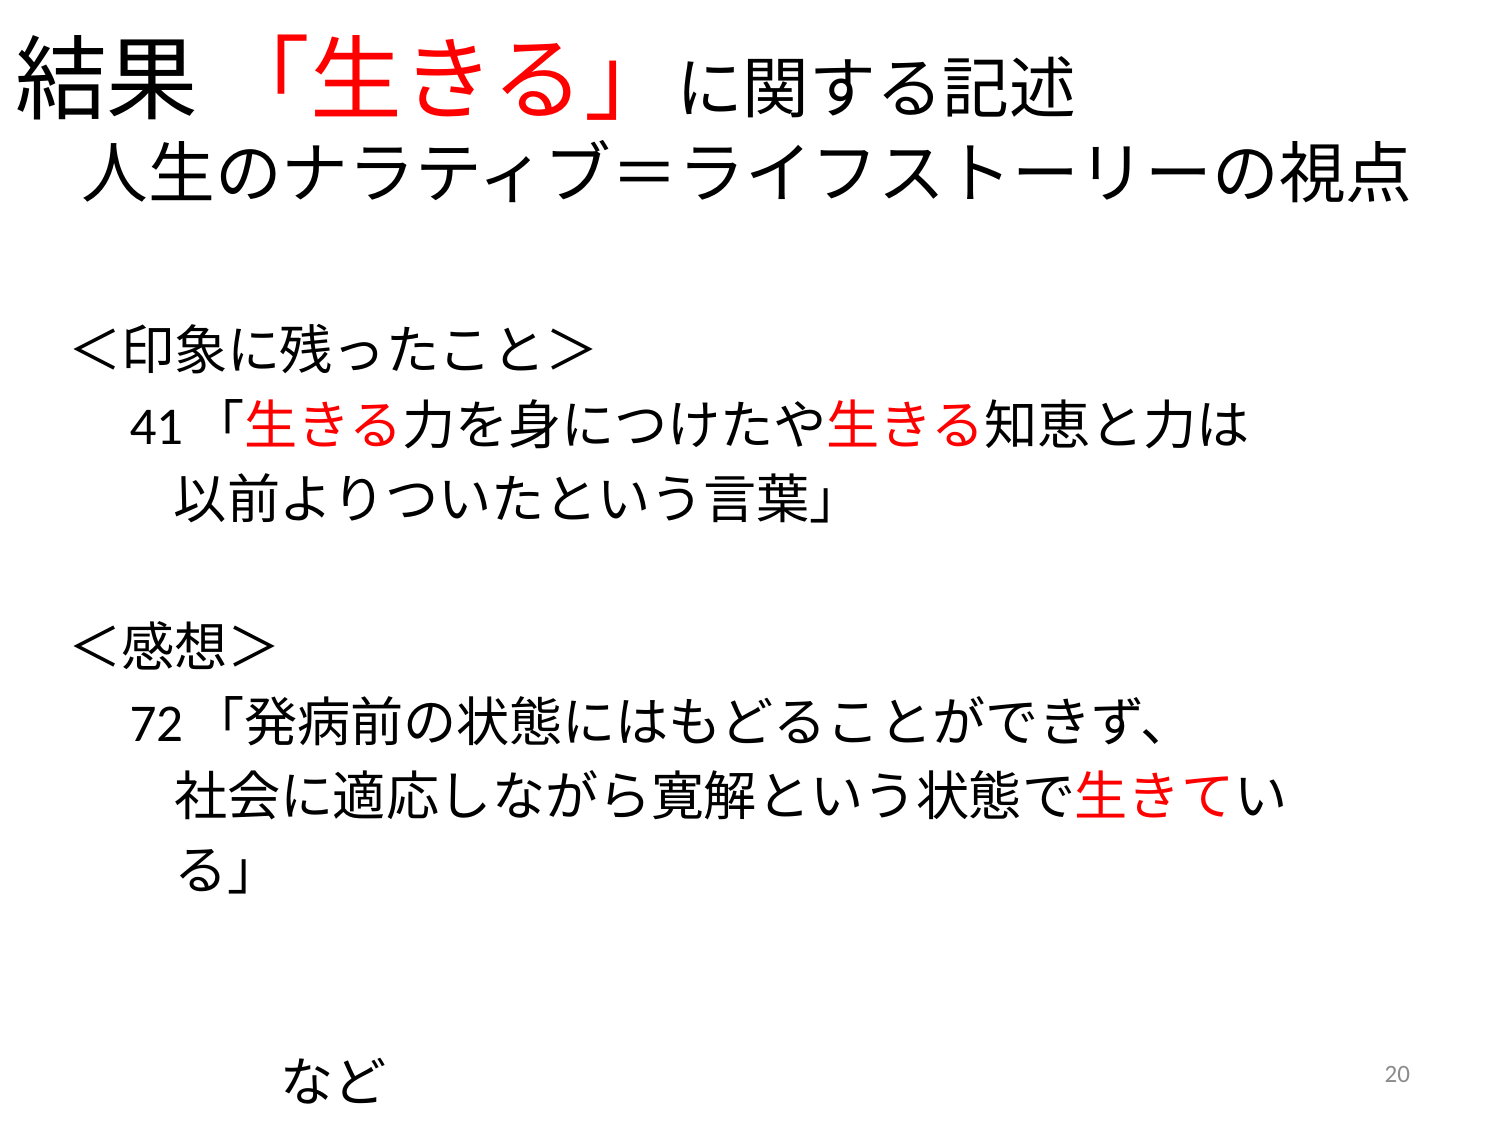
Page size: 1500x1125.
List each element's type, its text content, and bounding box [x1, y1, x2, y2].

list ＜印象に残ったこと＞ 41「生きる力を身につけたや生きる知恵と力は 以前よりついたという言葉」 ＜感想＞ 72「発病前の状態にはもどることができず、 社会に適応しながら寛解という状態で生きてい る」 など [53, 160, 1500, 1125]
slide_number 20 [1074, 1042, 1425, 1103]
title 結果 「生きる」に関する記述 人生のナラティブ＝ライフストーリーの視点 [0, 0, 1500, 232]
